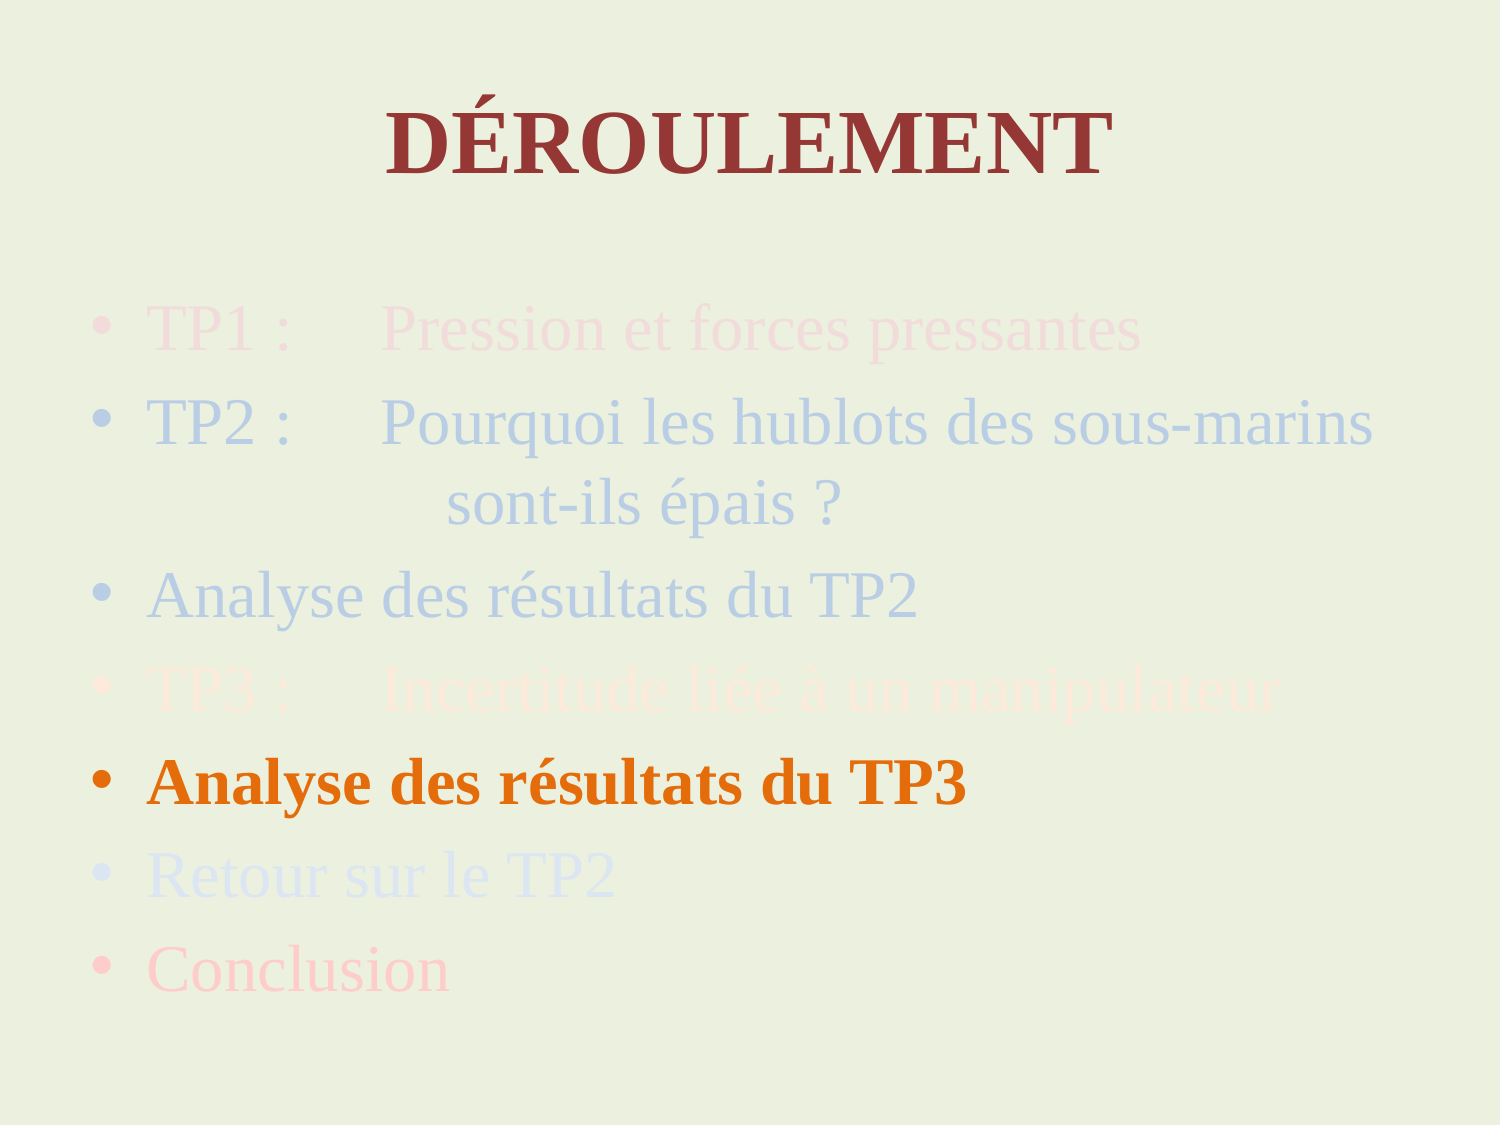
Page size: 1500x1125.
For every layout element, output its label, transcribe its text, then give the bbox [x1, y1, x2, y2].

title DÉROULEMENT [75, 42, 1425, 231]
list TP1 : Pression et forces pressantes TP2 : Pourquoi les hublots des sous-marins sont-ils épais ? Analyse des résultats du TP2 TP3 : Incertitude liée à un manipulateur Analyse des résultats du TP3 Retour sur le TP2 Conclusion [75, 276, 1471, 1071]
